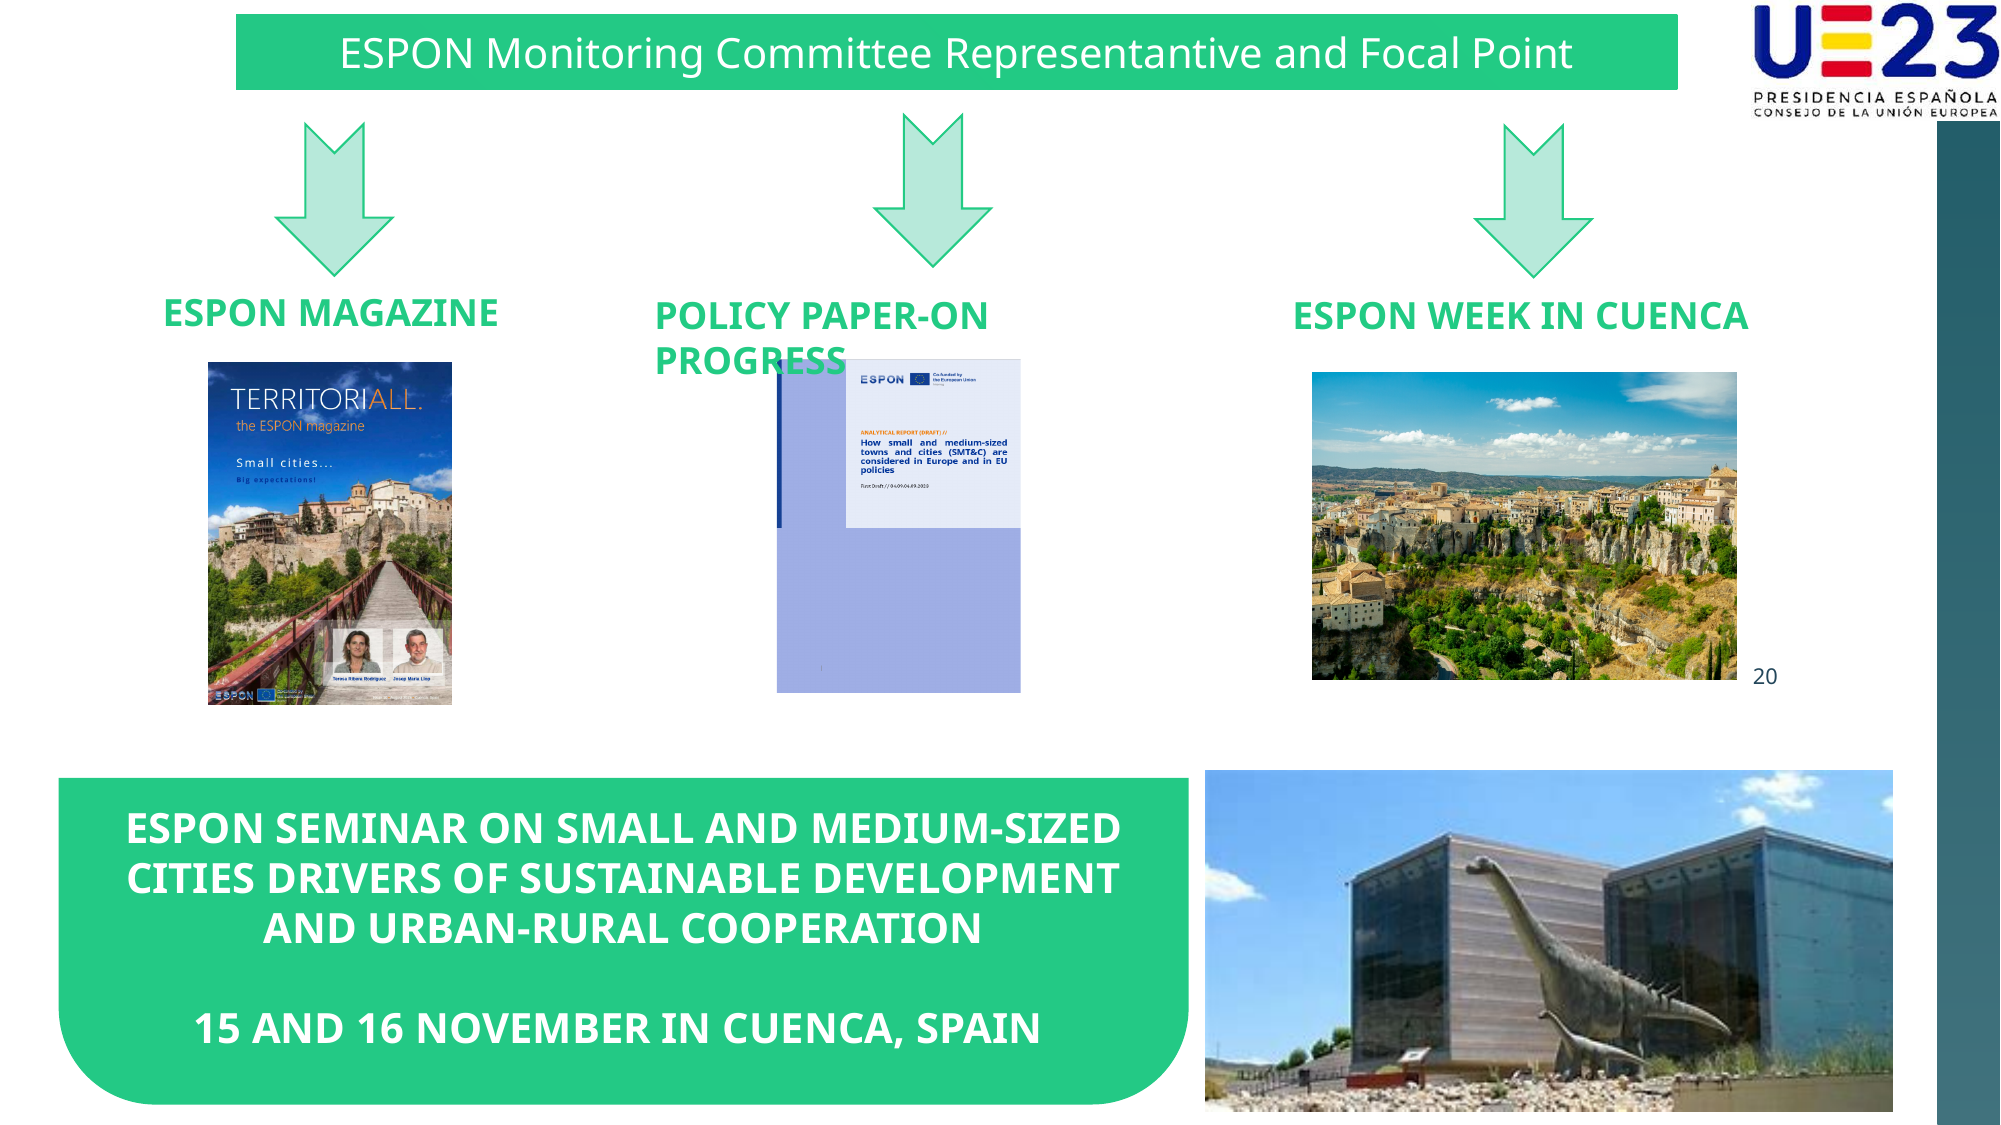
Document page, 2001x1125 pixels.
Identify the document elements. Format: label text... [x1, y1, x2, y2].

text_box [872, 112, 994, 269]
slide_number 20 [1733, 647, 1798, 707]
text_box ESPON Monitoring Committee Representantive and Focal Point [235, 13, 1678, 90]
picture [1751, 0, 2000, 121]
text_box ESPON WEEK IN CUENCA [1277, 284, 1790, 344]
picture [1204, 770, 1893, 1112]
text_box [1473, 123, 1595, 279]
picture [1312, 372, 1737, 680]
text_box [1936, 121, 2000, 1125]
picture [776, 359, 1021, 693]
picture [208, 362, 452, 705]
text_box POLICY PAPER-ON PROGRESS [639, 284, 1205, 389]
text_box [273, 121, 395, 278]
text_box ESPON MAGAZINE [147, 281, 660, 341]
text_box ESPON SEMINAR ON SMALL AND MEDIUM-SIZED CITIES DRIVERS OF SUSTAINABLE DEVELOPMENT AND URBAN-RURAL COOPERATION 15 AND 16 NOVEMBER IN CUENCA, SPAIN [57, 776, 1190, 1106]
